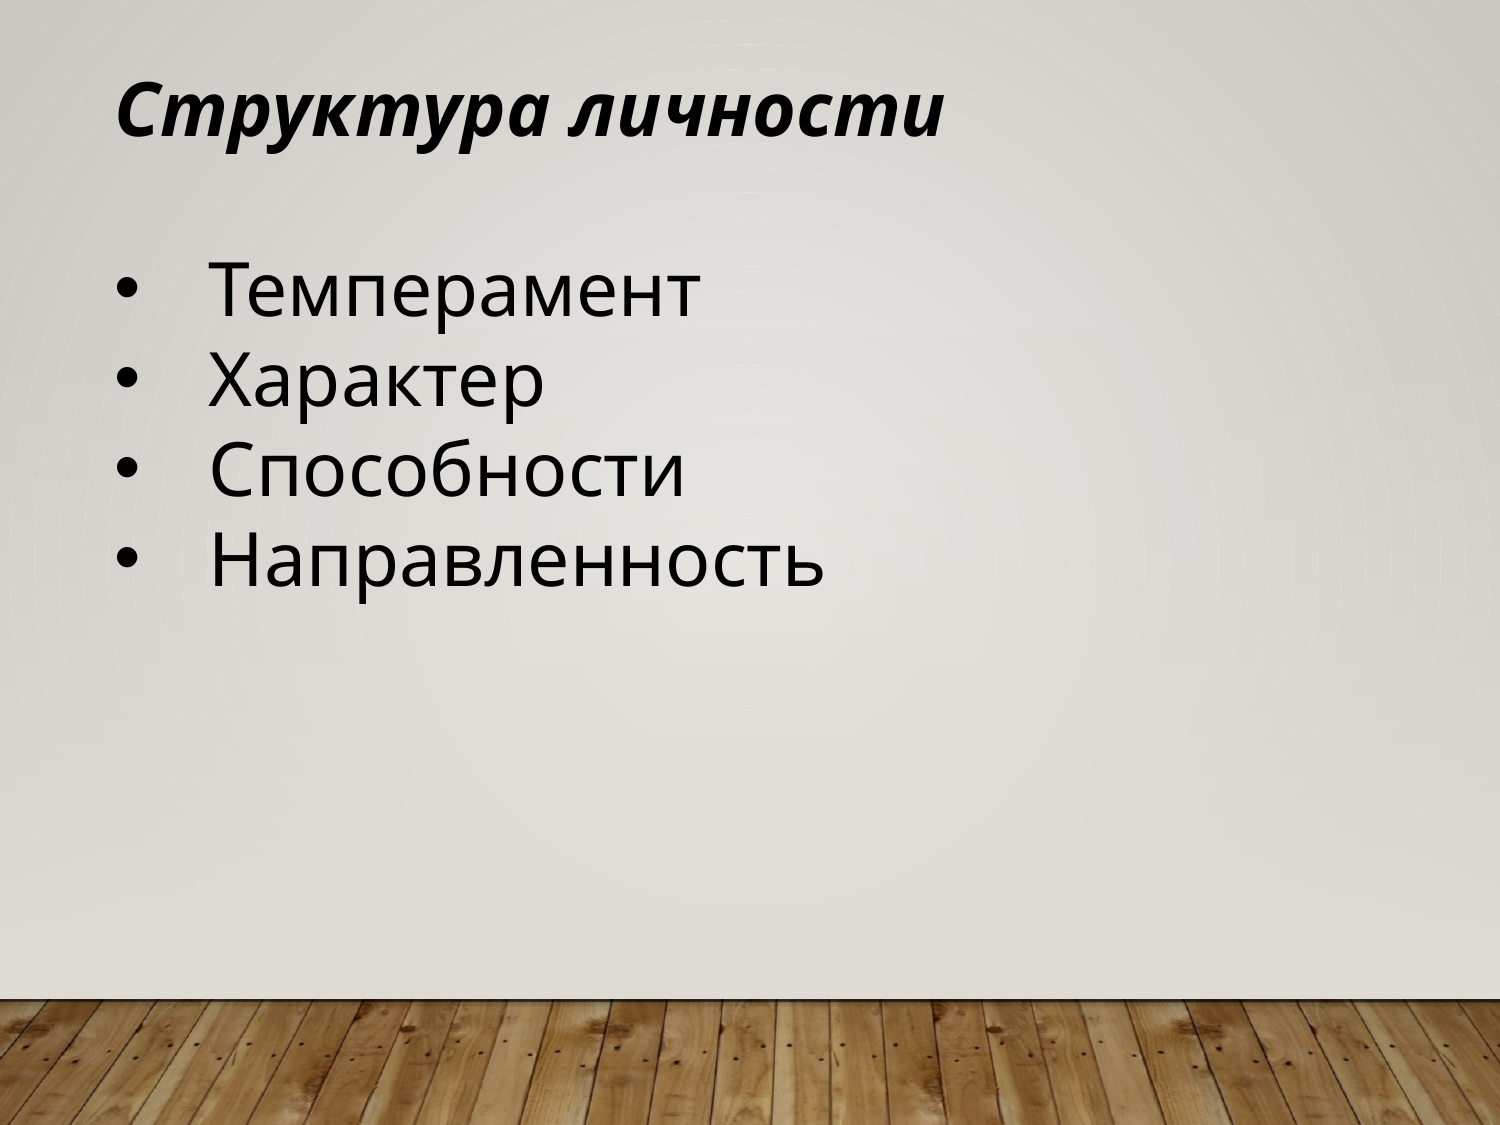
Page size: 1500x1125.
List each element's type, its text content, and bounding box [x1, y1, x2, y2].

text_box Структура личности Темперамент Характер Способности Направленность [100, 54, 1471, 610]
picture [0, 999, 1500, 1125]
